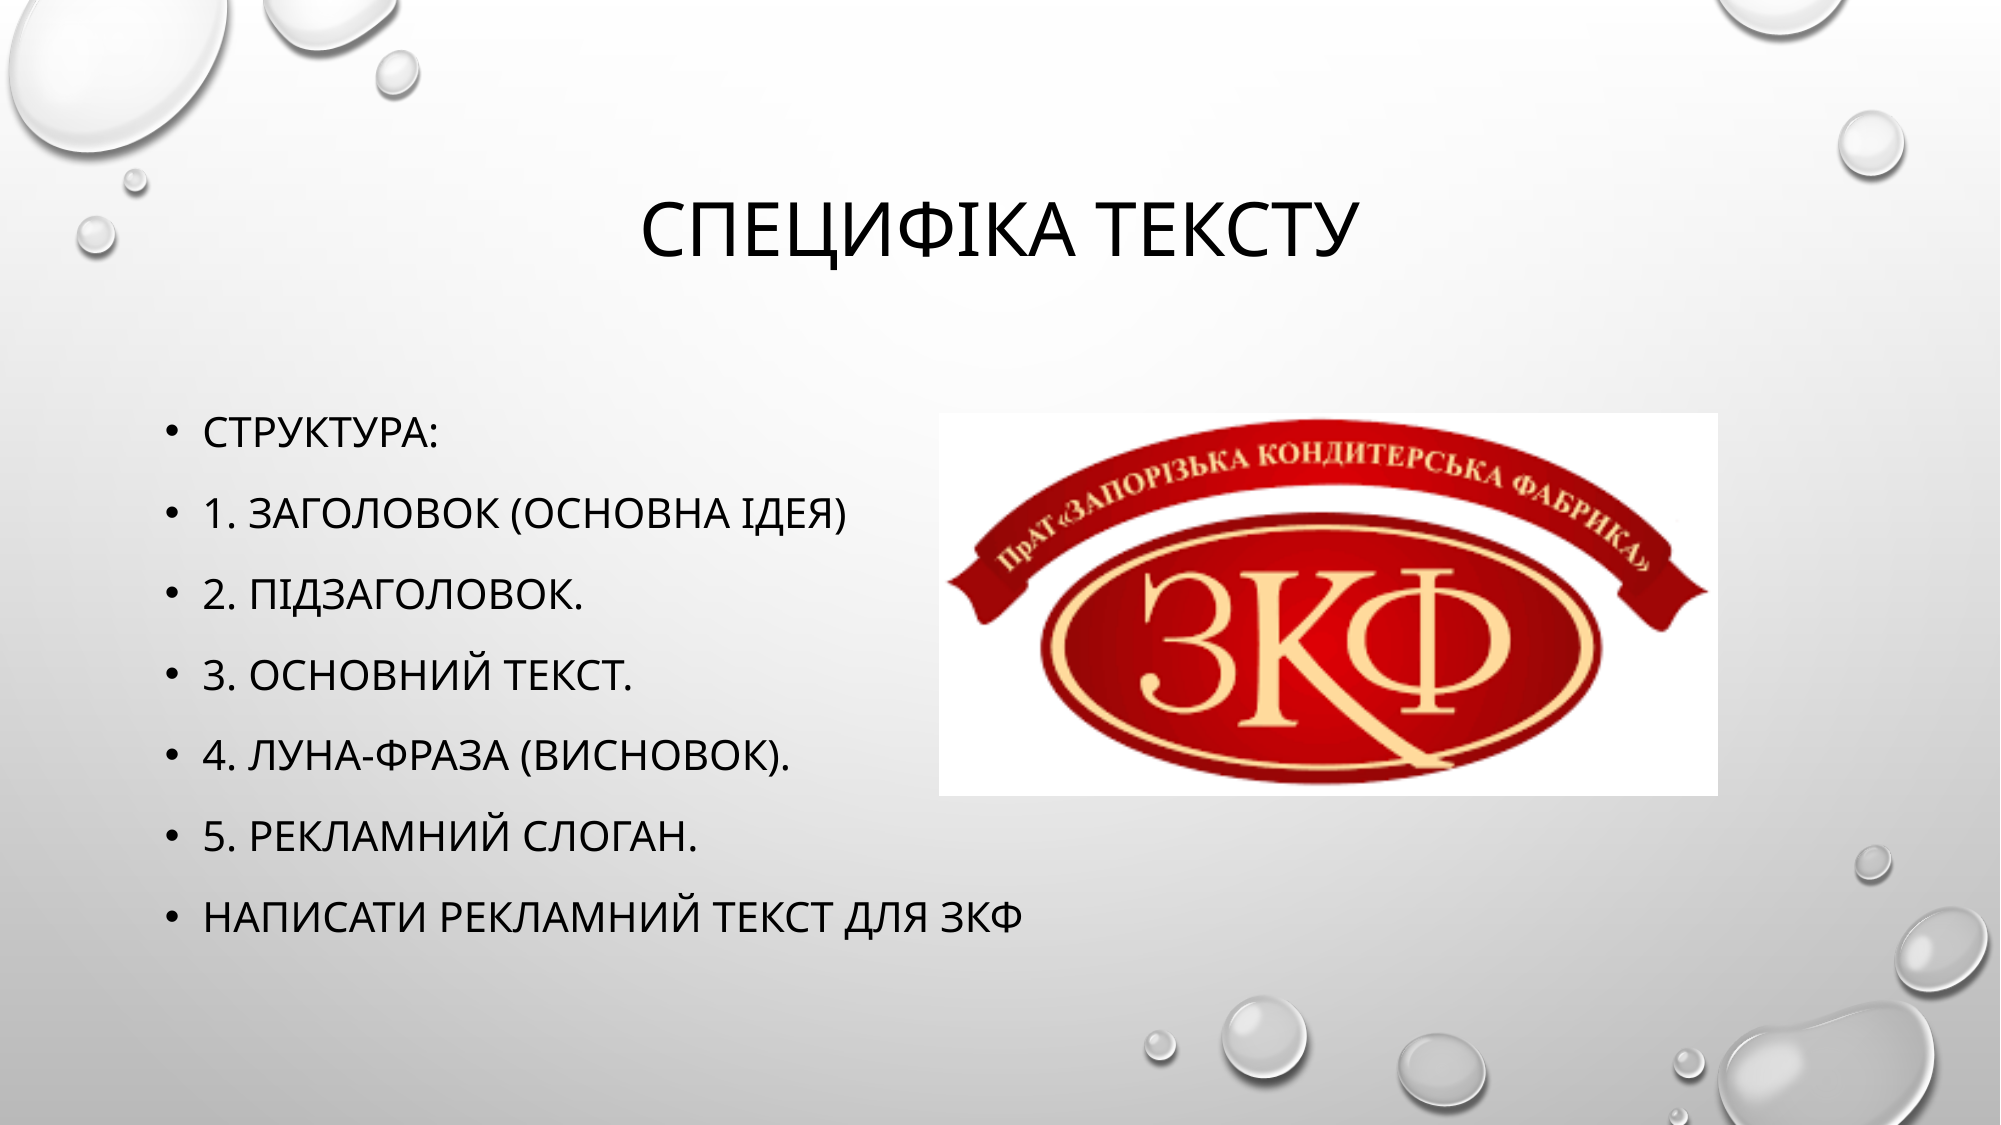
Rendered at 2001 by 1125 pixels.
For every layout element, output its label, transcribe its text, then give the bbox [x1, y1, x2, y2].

list Структура: 1. Заголовок (основна ідея) 2. Підзаголовок. 3. Основний текст. 4. Луна-фраза (висновок). 5. Рекламний слоган. Написати рекламний текст для ЗКФ [149, 388, 1850, 950]
title Специфіка тексту [149, 101, 1851, 364]
picture [0, 0, 2000, 1125]
